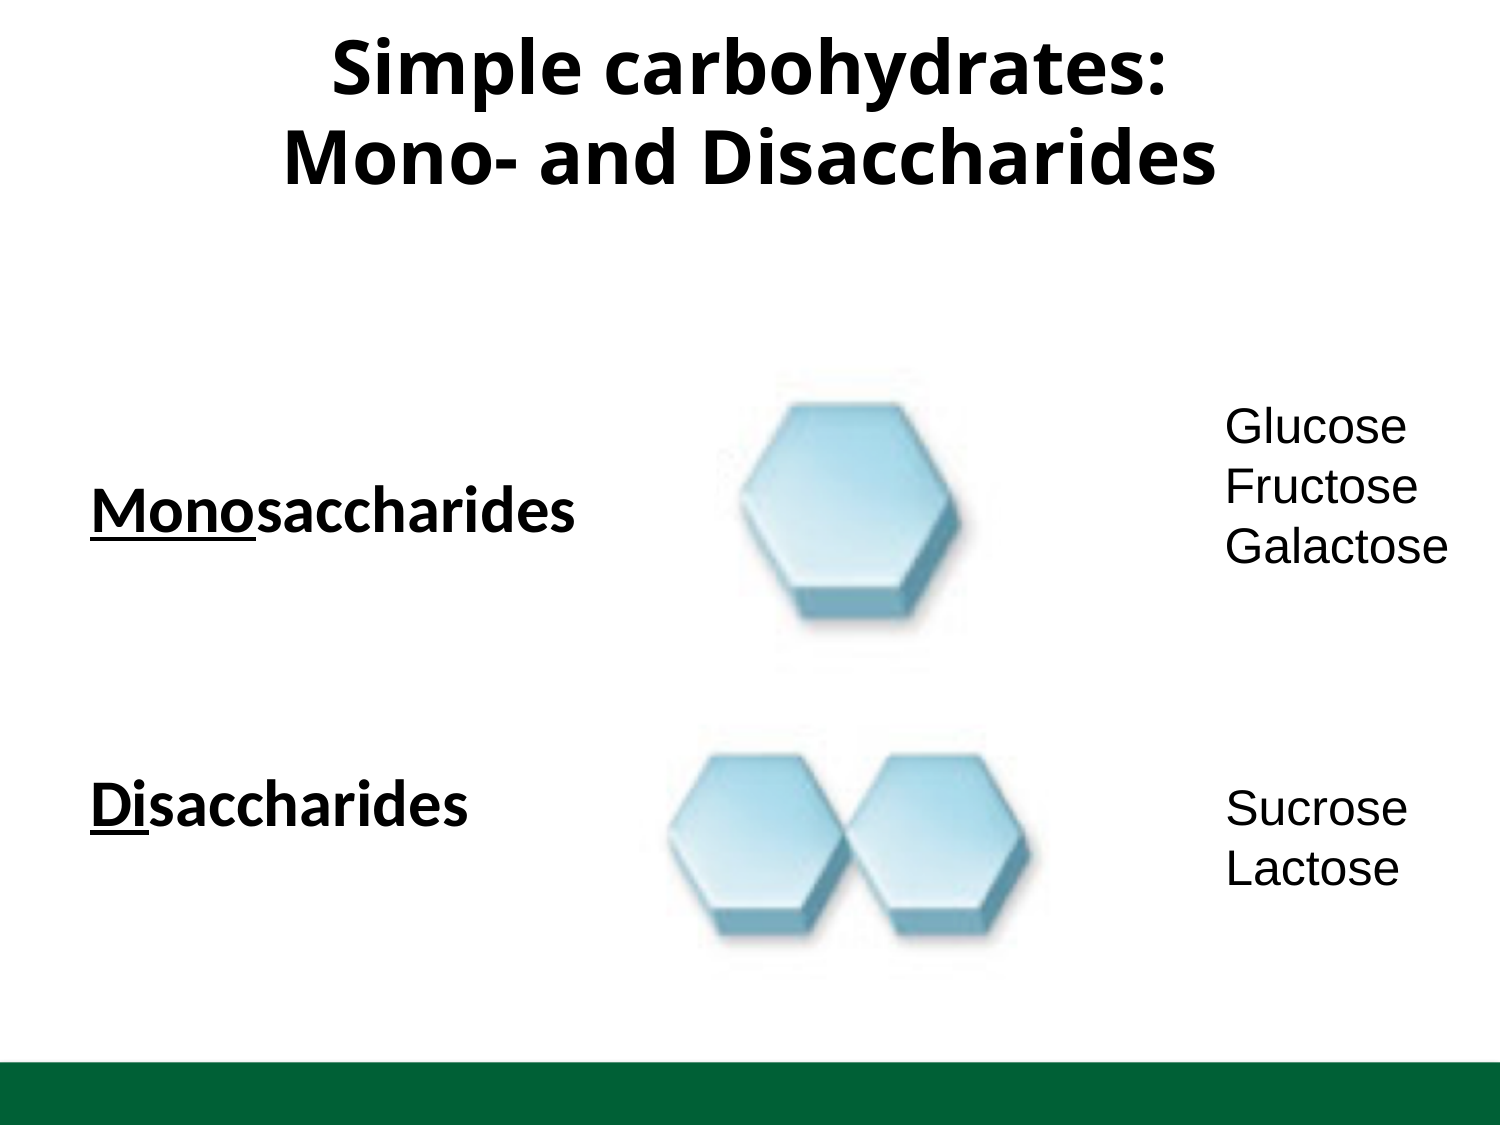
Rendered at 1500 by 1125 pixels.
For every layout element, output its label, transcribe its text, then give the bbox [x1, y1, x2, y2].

text_box Sucrose Lactose [1210, 767, 1424, 903]
text_box Glucose Fructose Galactose [1209, 386, 1465, 582]
picture [639, 703, 1068, 1016]
picture [714, 344, 1001, 694]
title Simple carbohydrates: Mono- and Disaccharides [75, 68, 1425, 261]
list Monosaccharides Disaccharides [75, 458, 1348, 1043]
